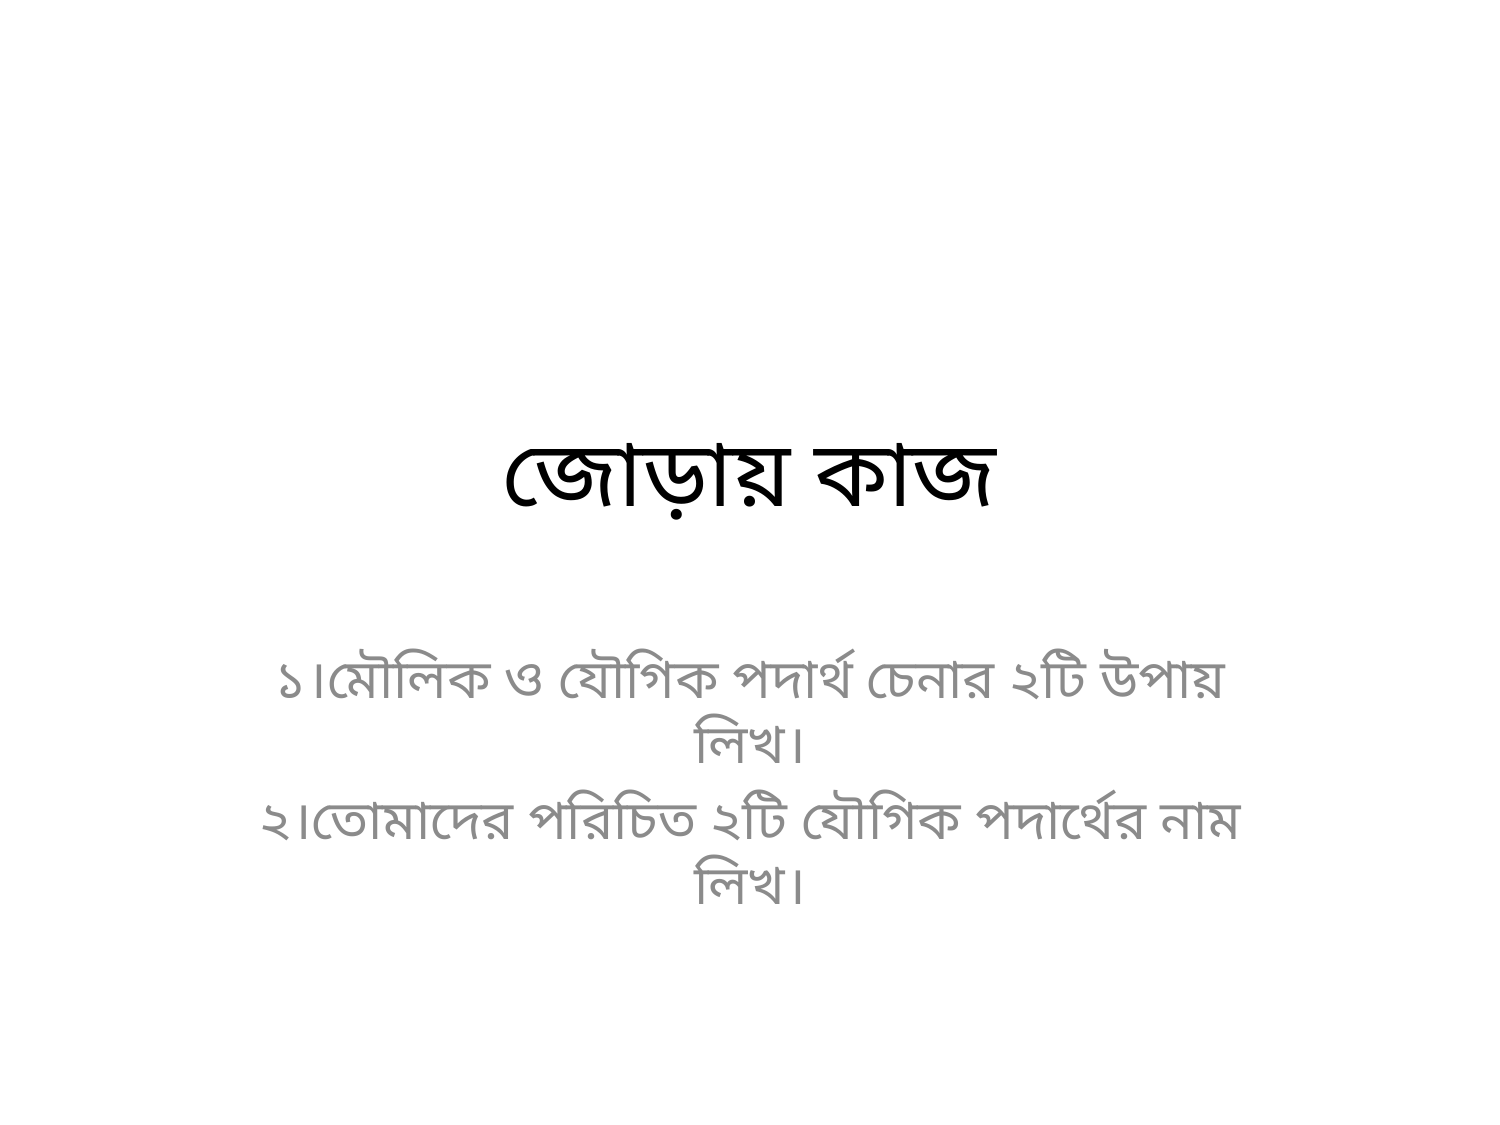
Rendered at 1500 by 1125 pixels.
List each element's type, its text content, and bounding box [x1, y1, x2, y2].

subtitle ১।মৌলিক ও যৌগিক পদার্থ চেনার ২টি উপায় লিখ। ২।তোমাদের পরিচিত ২টি যৌগিক পদার্থের নাম লিখ। [225, 637, 1275, 925]
title জোড়ায় কাজ [112, 349, 1388, 591]
